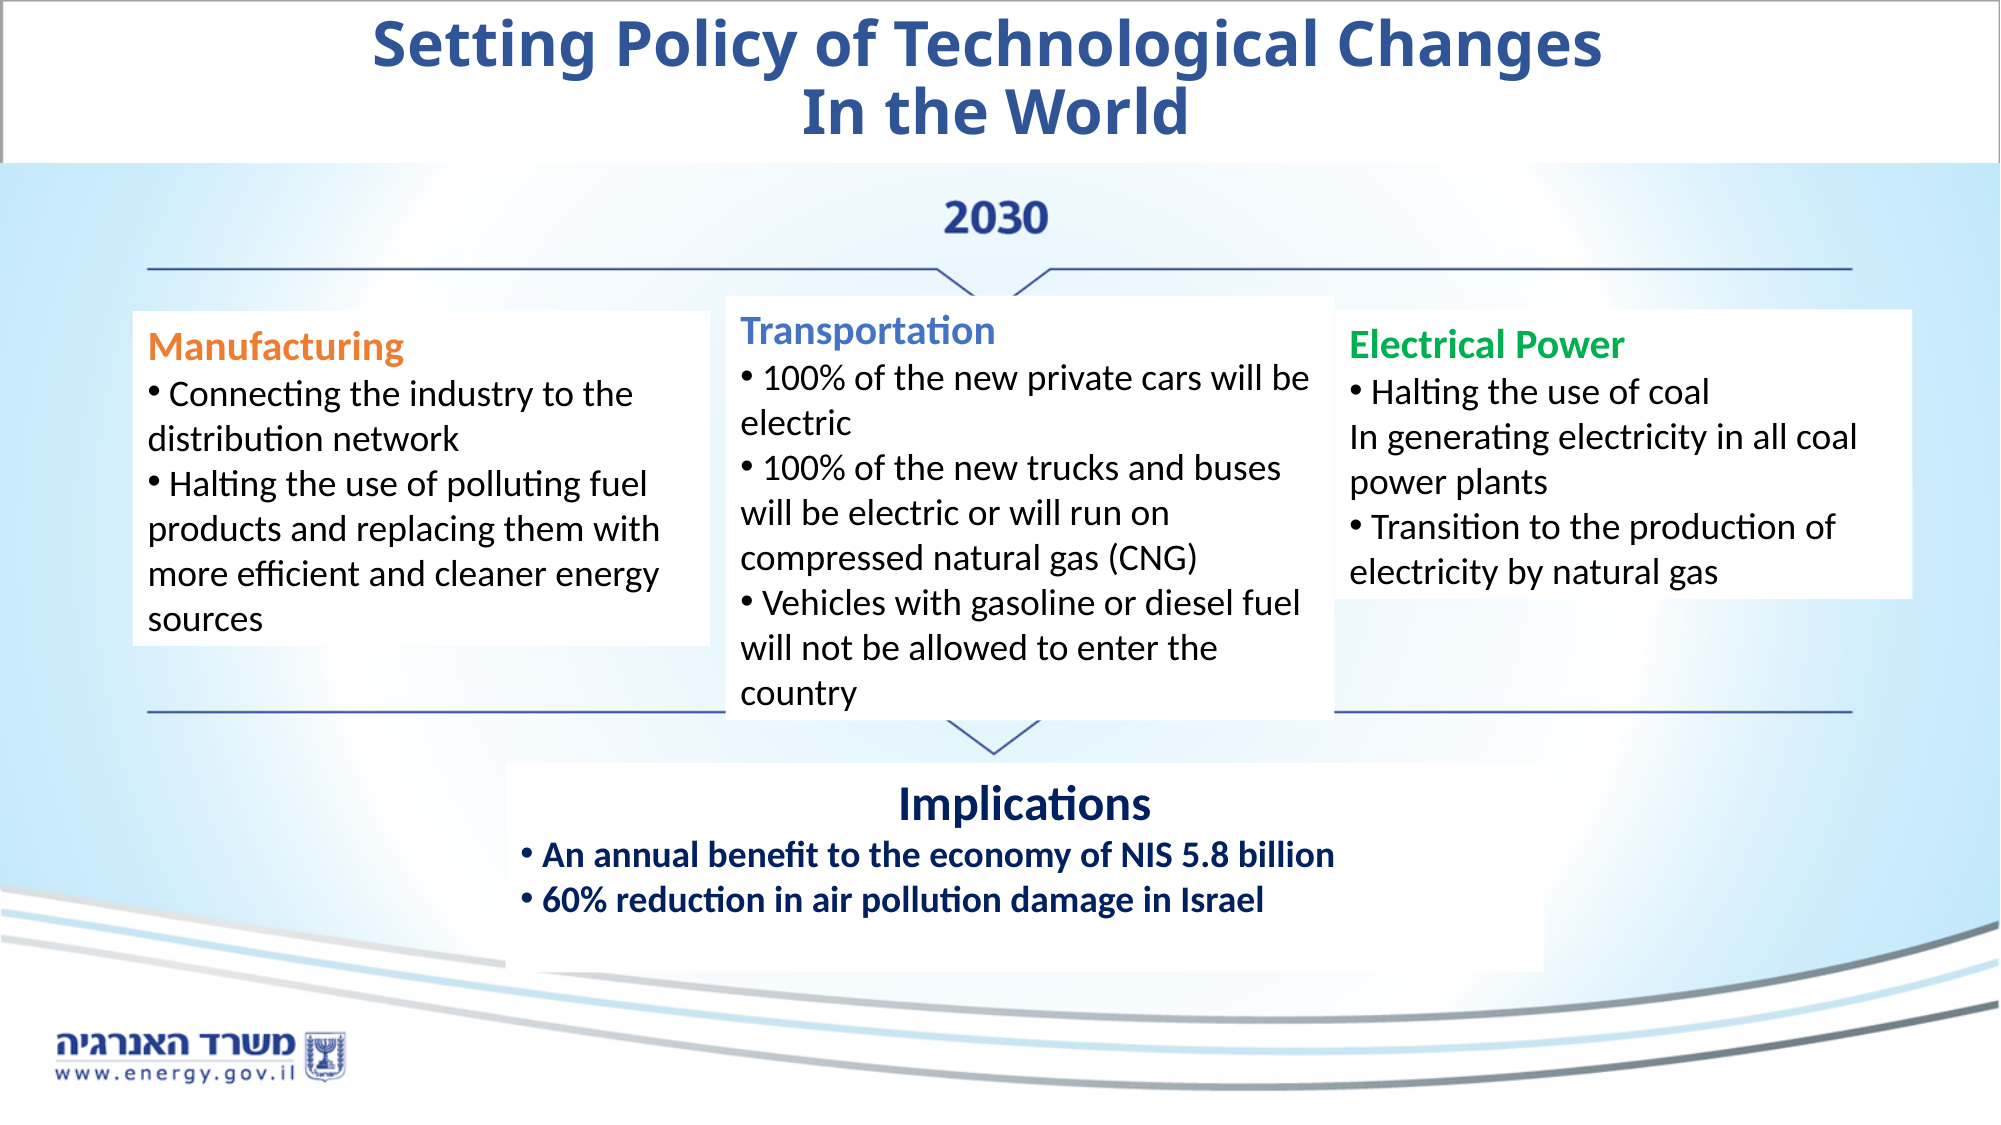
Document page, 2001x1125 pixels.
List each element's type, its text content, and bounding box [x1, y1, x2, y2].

picture [0, 0, 2000, 1125]
text_box Setting Policy of Technological Changes In the World [108, 4, 1869, 157]
